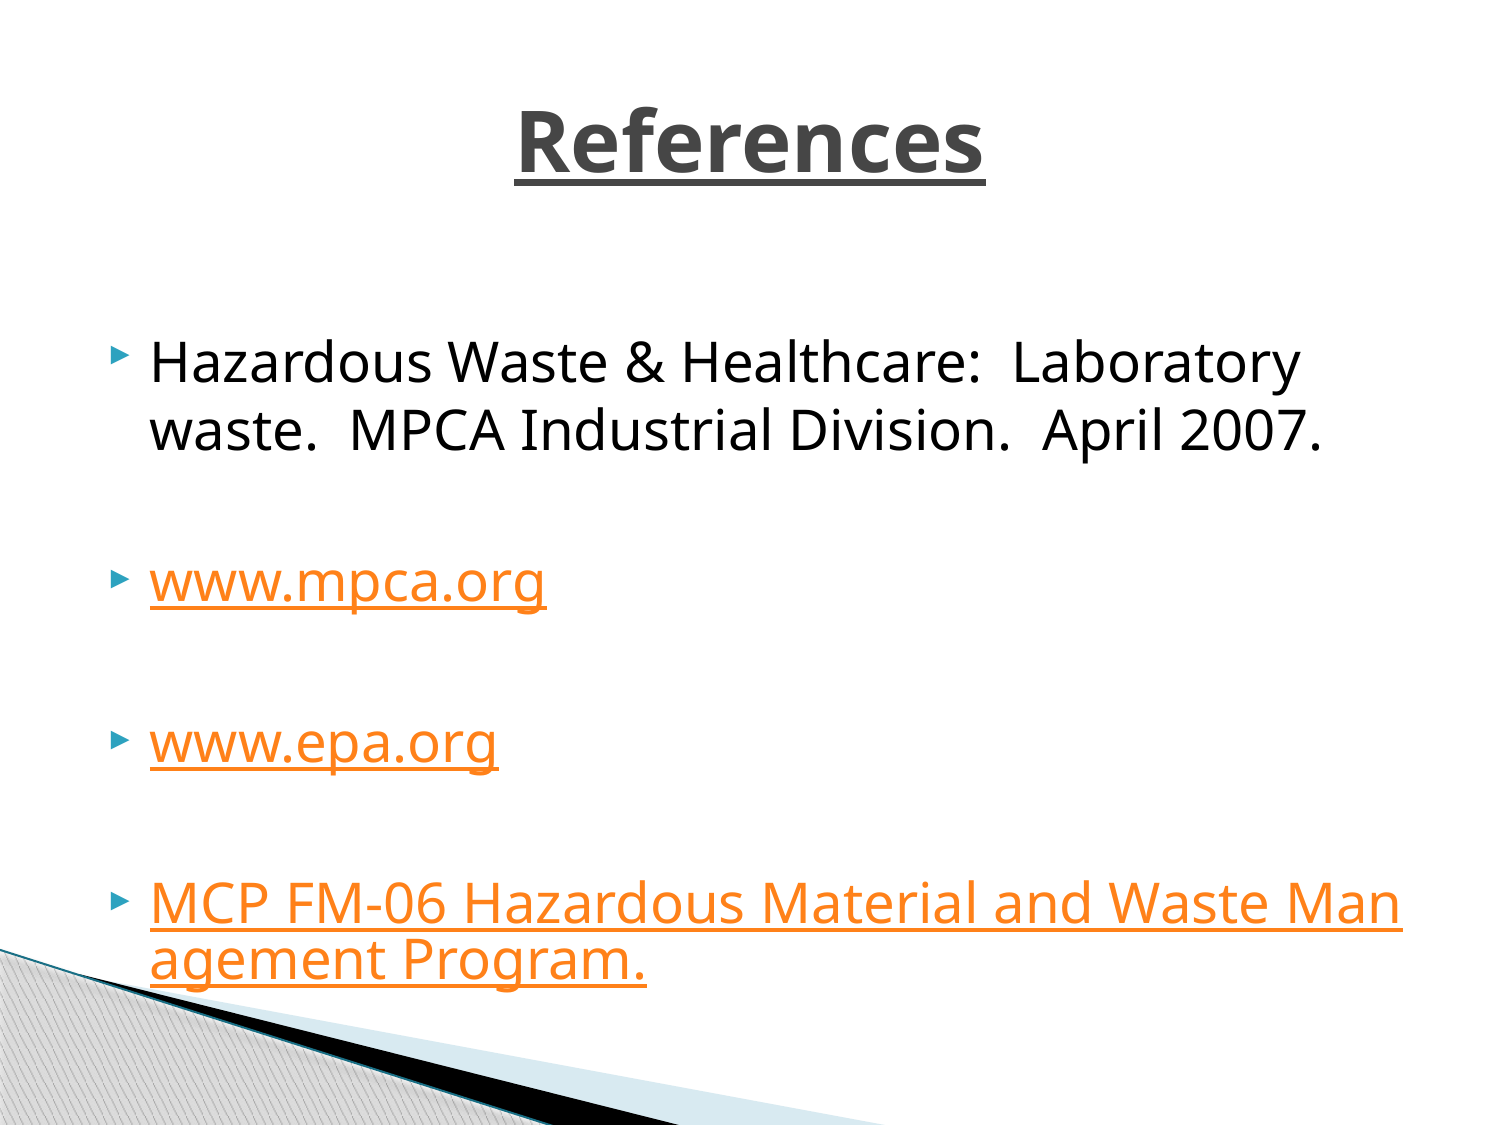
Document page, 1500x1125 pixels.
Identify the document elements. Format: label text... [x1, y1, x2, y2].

title References [75, 45, 1425, 233]
list Hazardous Waste & Healthcare: Laboratory waste. MPCA Industrial Division. April 2007. www.mpca.org www.epa.org MCP FM-06 Hazardous Material and Waste Management Program. [75, 243, 1425, 986]
